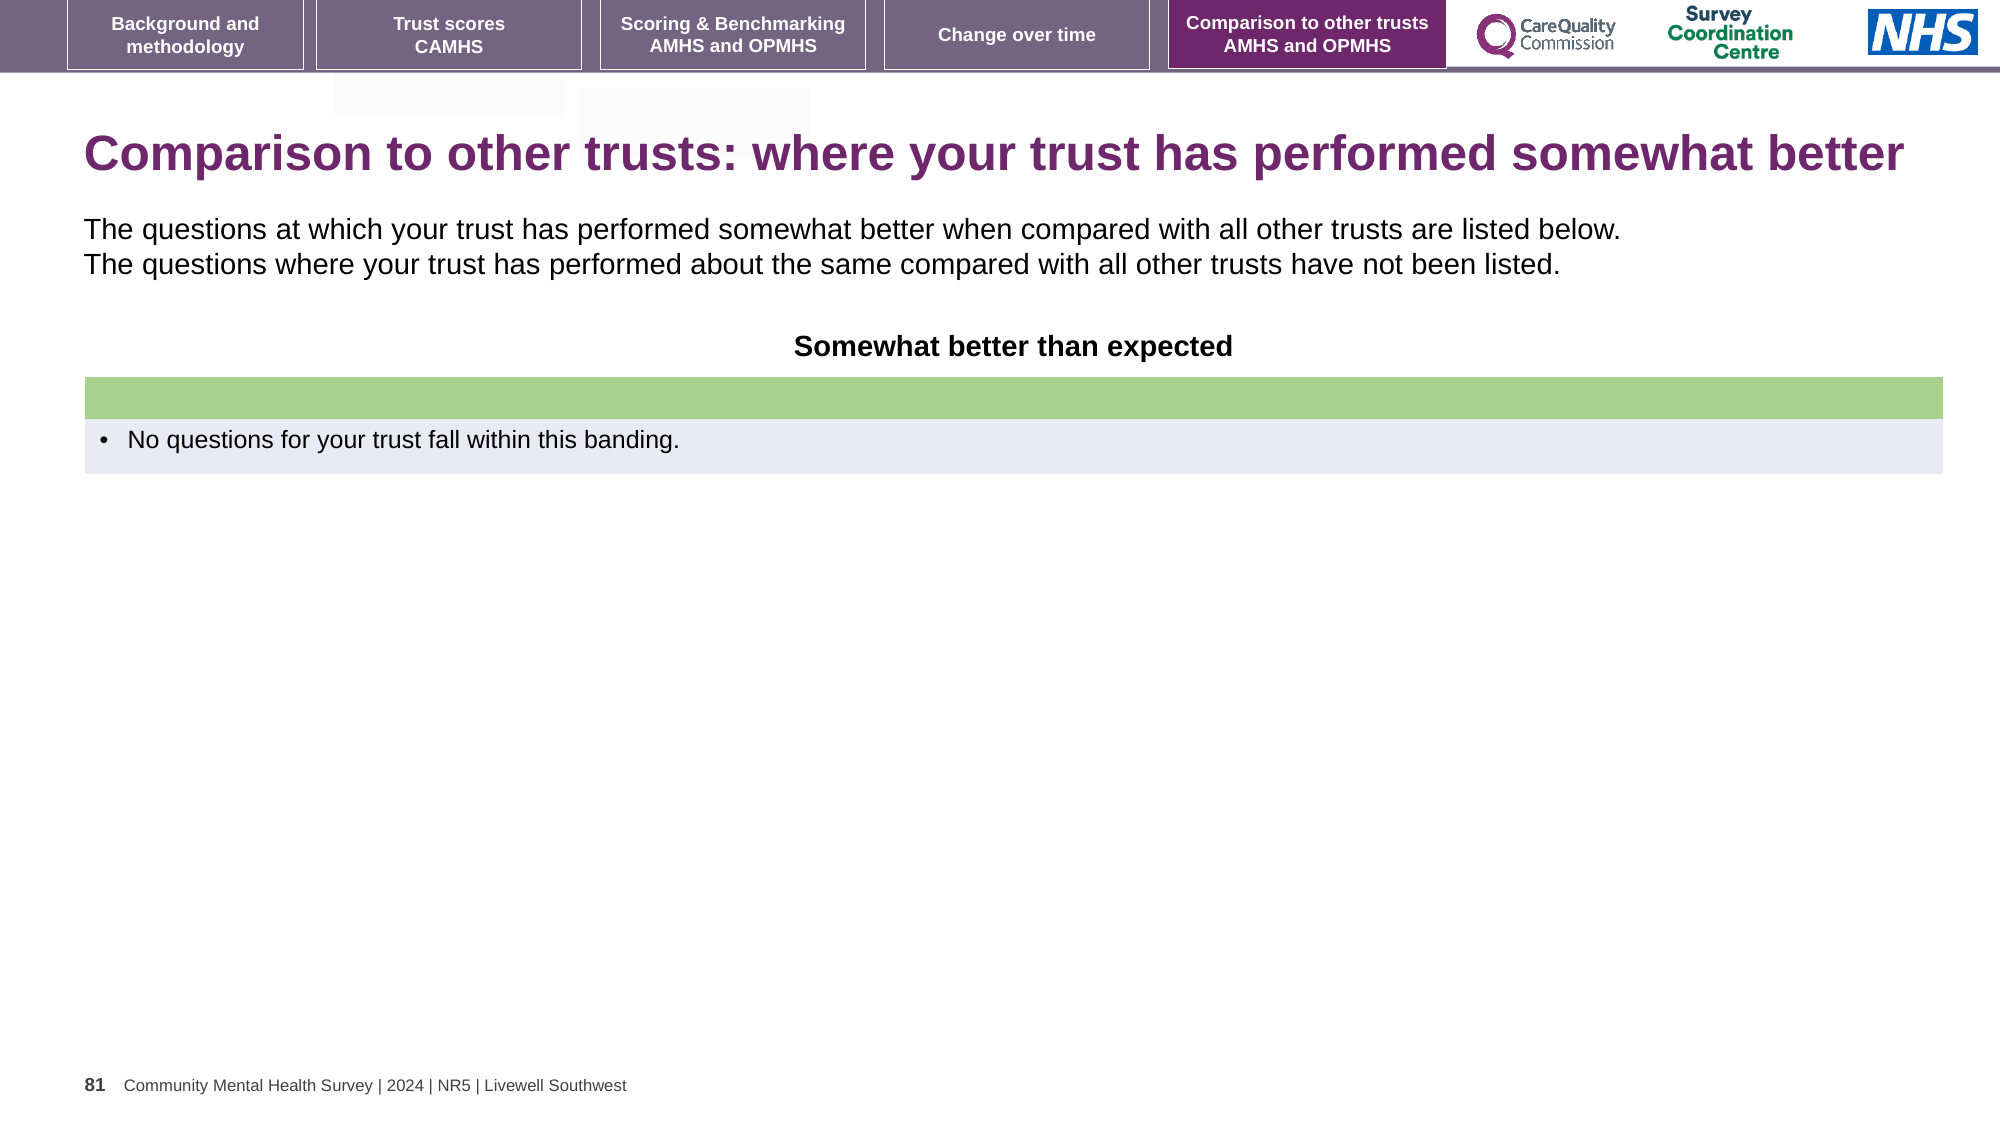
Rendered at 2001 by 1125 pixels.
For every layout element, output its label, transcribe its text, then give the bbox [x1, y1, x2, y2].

picture [1868, 9, 1978, 55]
table_header Somewhat better than expected [85, 314, 1943, 377]
picture [1666, 3, 1794, 61]
title Comparison to other trusts: where your trust has performed somewhat better [68, 100, 1942, 209]
table_cell No questions for your trust fall within this banding. [85, 419, 1943, 474]
table_cell [85, 377, 1943, 419]
picture [1476, 13, 1616, 59]
text_box 81 [84, 1065, 122, 1125]
text_box The questions at which your trust has performed somewhat better when compared with all other trusts are listed below. The questions where your trust has performed about the same compared with all other trusts have not been listed. [68, 202, 1896, 288]
